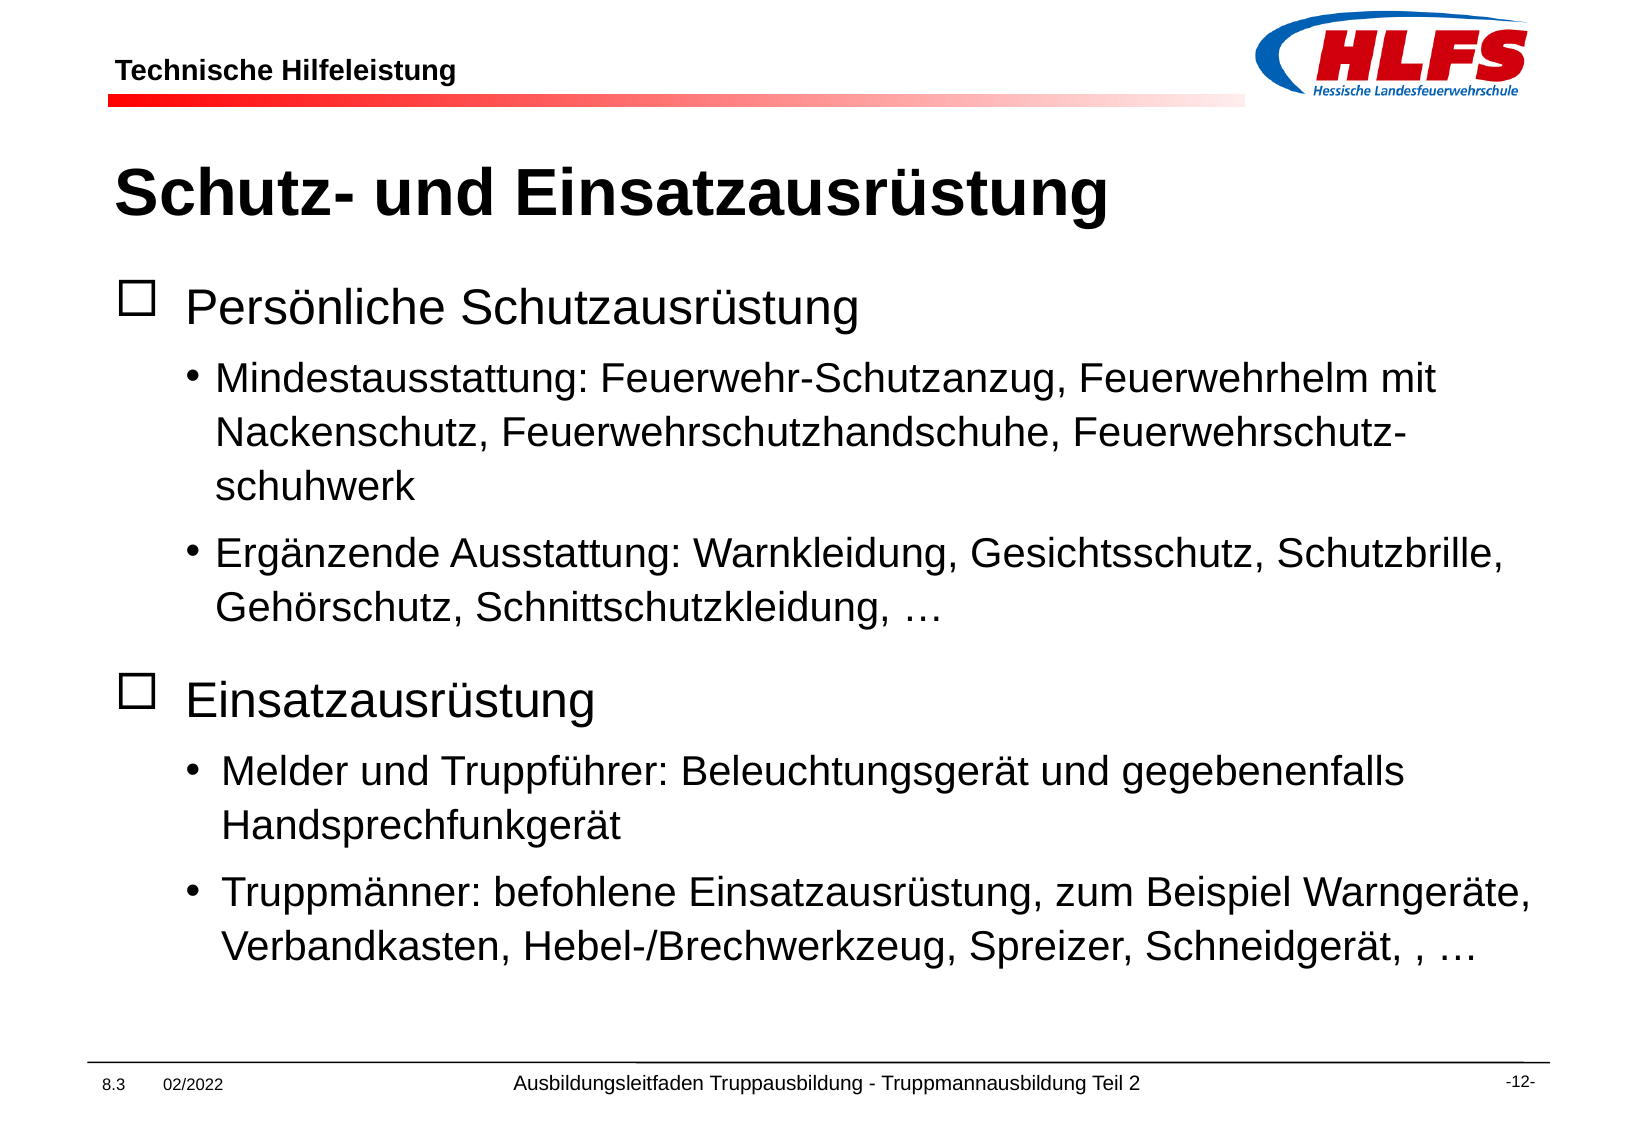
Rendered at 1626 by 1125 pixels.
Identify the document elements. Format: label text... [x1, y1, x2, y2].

title Technische Hilfeleistung [99, 37, 888, 101]
slide_number -12- [1212, 1062, 1552, 1091]
footer 8.3 02/2022 Ausbildungsleitfaden Truppausbildung - Truppmannausbildung Teil 2 [87, 1062, 1167, 1100]
picture [1245, 0, 1538, 107]
list Schutz- und Einsatzausrüstung Persönliche Schutzausrüstung Mindestausstattung: Feuerwehr-Schutzanzug, Feuerwehrhelm mit Nackenschutz, Feuerwehrschutzhandschuhe, Feuerwehrschutz-schuhwerk Ergänzende Ausstattung: Warnkleidung, Gesichtsschutz, Schutzbrille, Gehörschutz, Schnittschutzkleidung, … Einsatzausrüstung Melder und Truppführer: Beleuchtungsgerät und gegebenenfalls Handsprechfunkgerät Truppmänner: befohlene Einsatzausrüstung, zum Beispiel Warngeräte, Verbandkasten, Hebel-/Brechwerkzeug, Spreizer, Schneidgerät, , … [99, 141, 1580, 1044]
